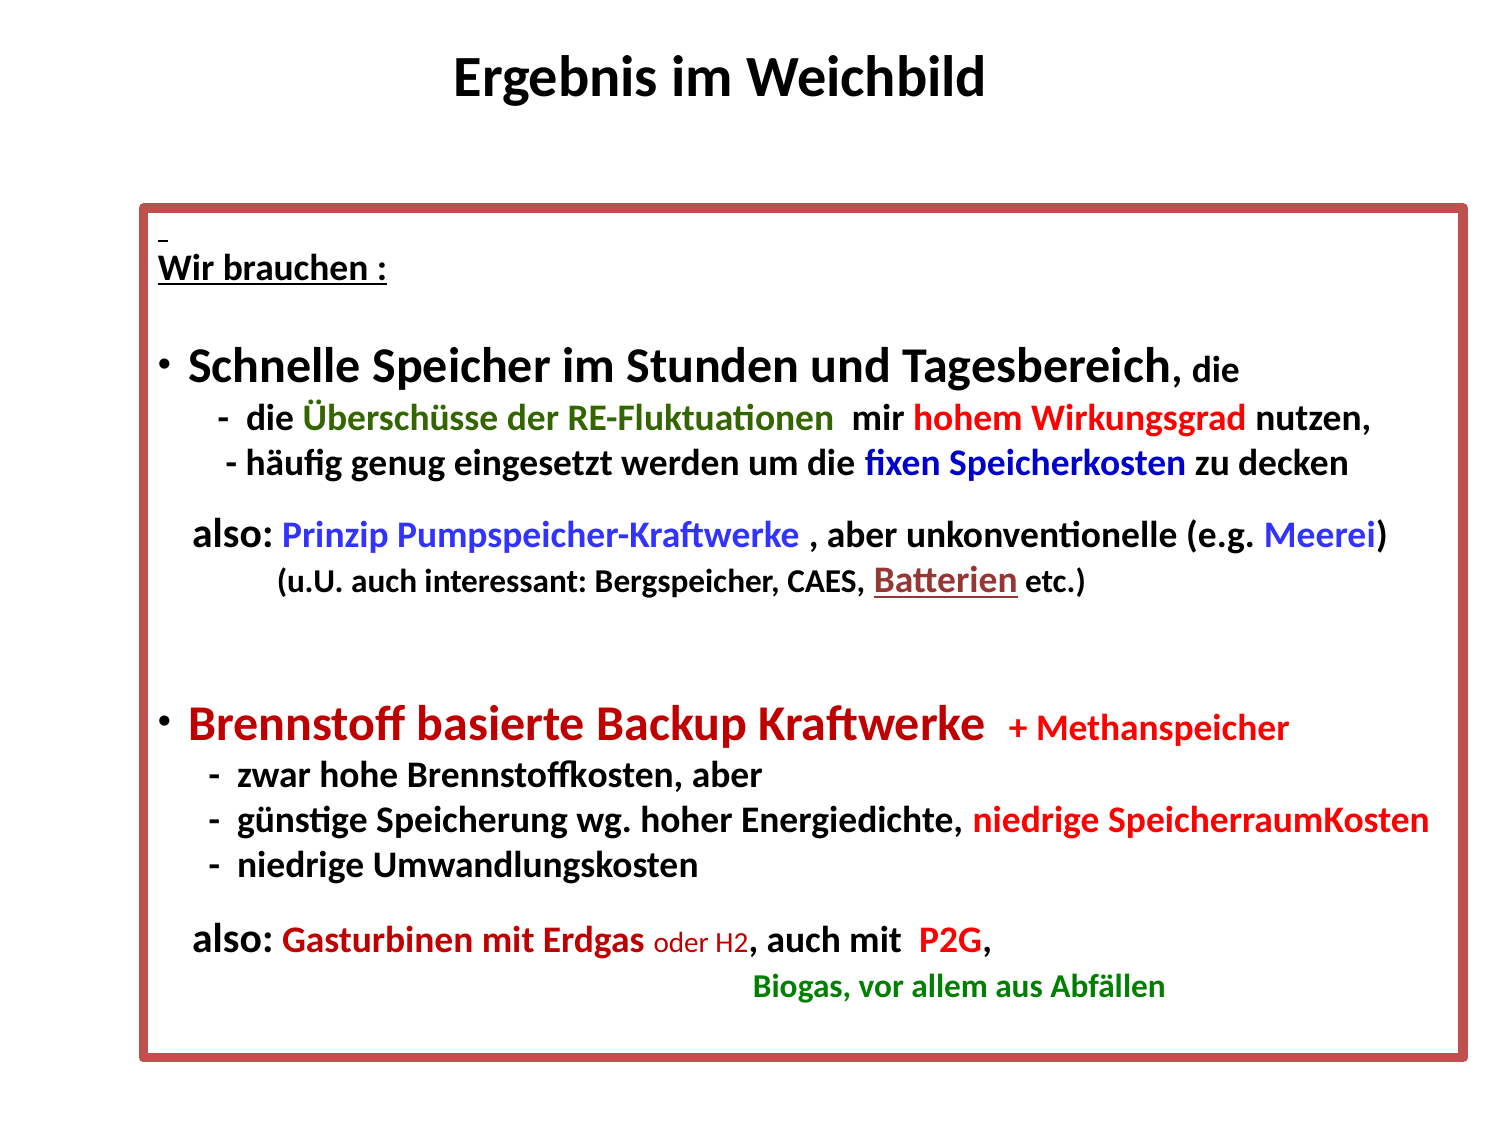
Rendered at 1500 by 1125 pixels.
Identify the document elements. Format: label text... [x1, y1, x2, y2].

text_box Wir brauchen : Schnelle Speicher im Stunden und Tagesbereich, die - die Überschüsse der RE-Fluktuationen mir hohem Wirkungsgrad nutzen, - häufig genug eingesetzt werden um die fixen Speicherkosten zu decken also: Prinzip Pumpspeicher-Kraftwerke , aber unkonventionelle (e.g. Meerei) (u.U. auch interessant: Bergspeicher, CAES, Batterien etc.) Brennstoff basierte Backup Kraftwerke + Methanspeicher - zwar hohe Brennstoffkosten, aber - günstige Speicherung wg. hoher Energiedichte, niedrige SpeicherraumKosten - niedrige Umwandlungskosten also: Gasturbinen mit Erdgas oder H2, auch mit P2G, Biogas, vor allem aus Abfällen [143, 208, 1464, 1058]
text_box Ergebnis im Weichbild [366, 30, 1075, 116]
